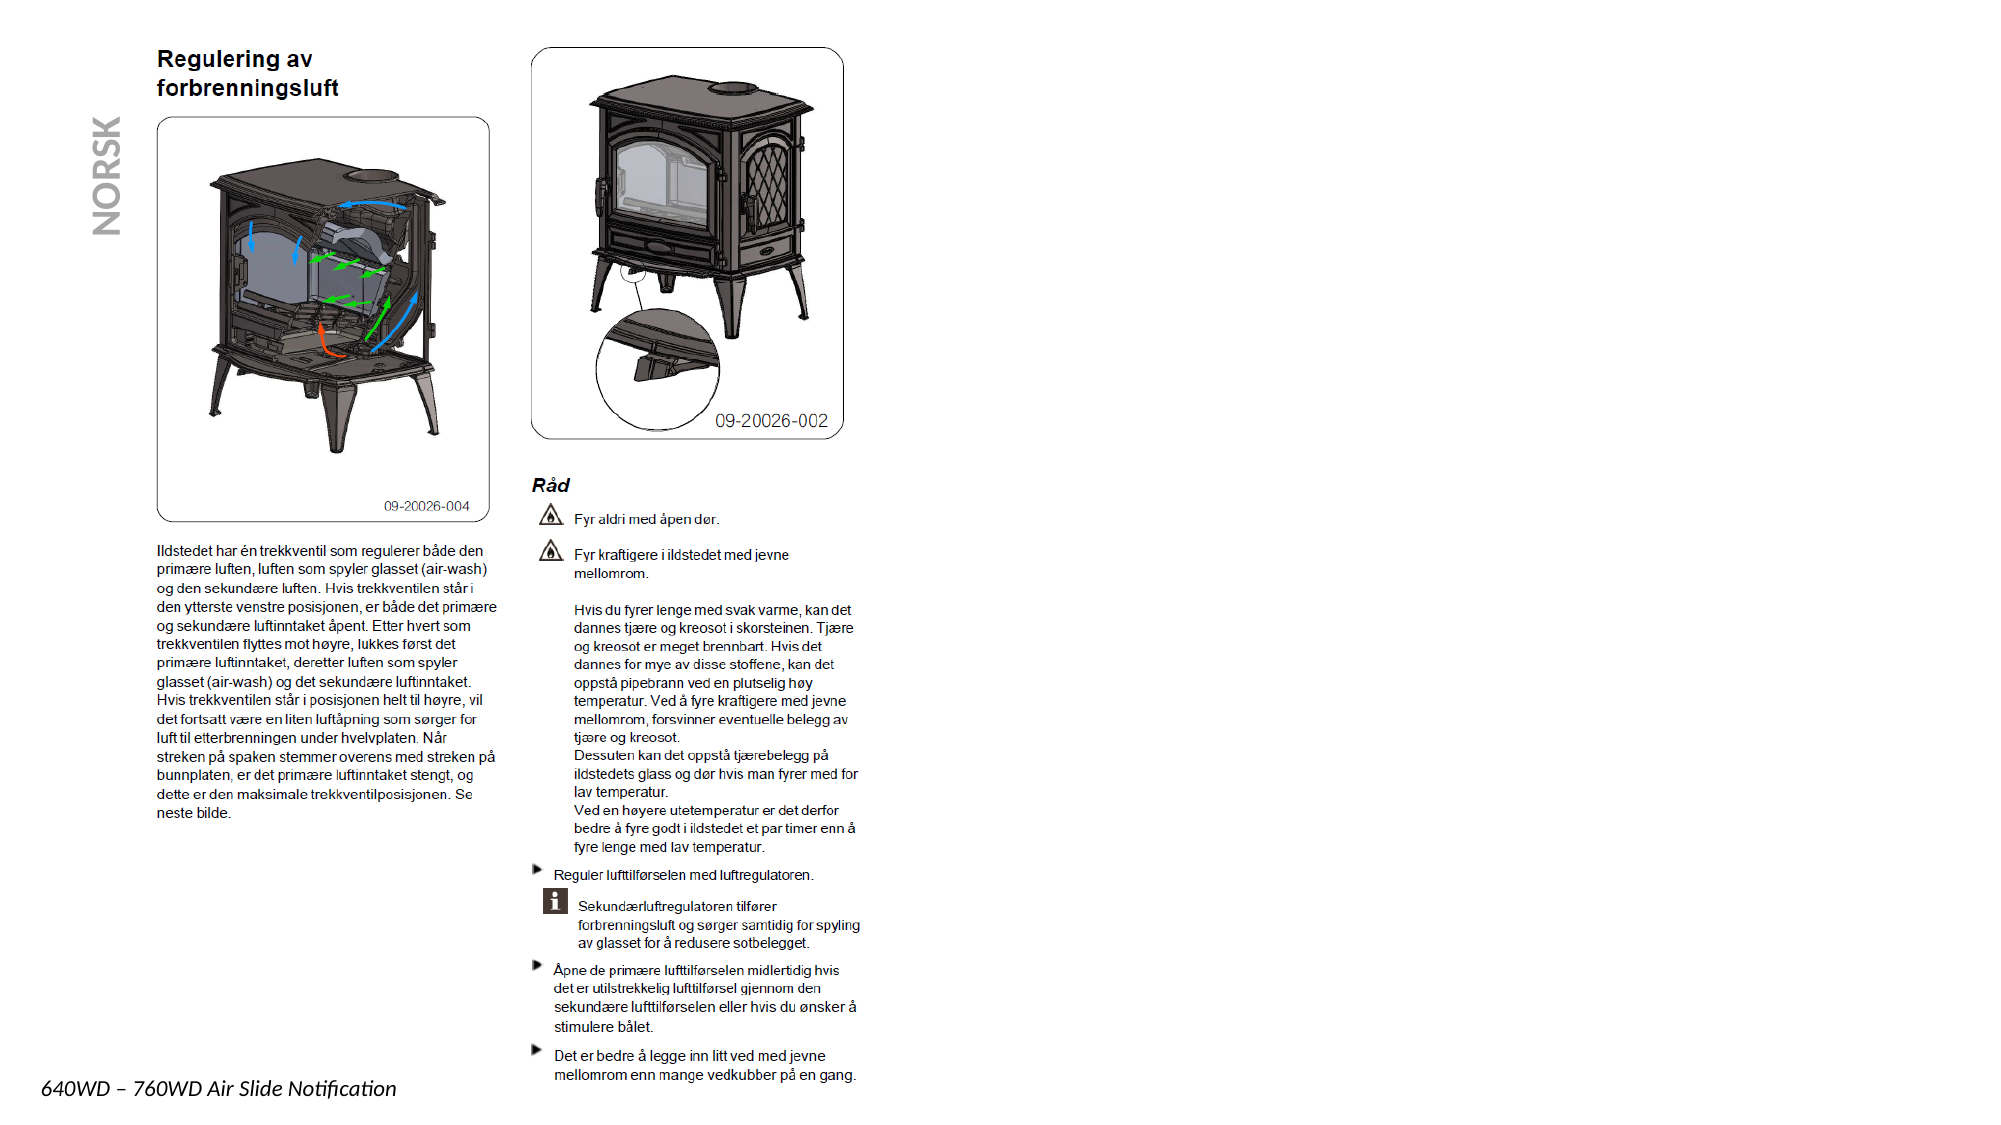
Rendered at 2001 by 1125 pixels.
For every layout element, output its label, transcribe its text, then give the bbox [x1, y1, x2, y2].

text_box 640WD – 760WD Air Slide Notification [25, 1066, 438, 1109]
picture [151, 45, 498, 821]
text_box NORSK [70, 101, 136, 514]
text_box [527, 44, 862, 1086]
